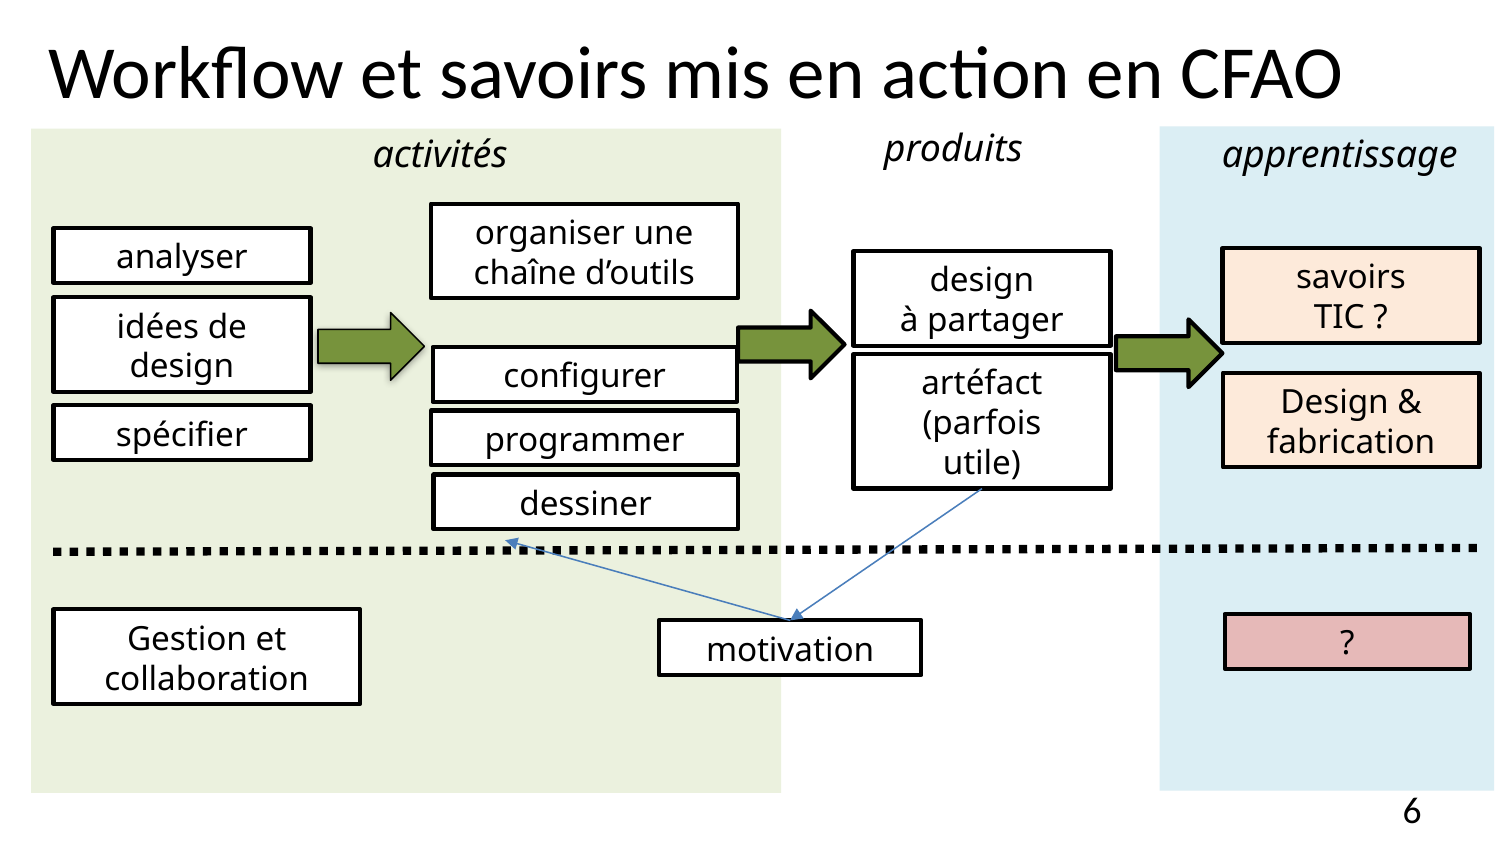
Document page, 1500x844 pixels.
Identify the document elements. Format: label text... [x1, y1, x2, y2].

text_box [987, 547, 1480, 553]
text_box motivation [657, 629, 923, 677]
text_box produits [869, 116, 1038, 177]
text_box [52, 547, 499, 553]
slide_number 6 [1387, 778, 1471, 824]
text_box [1113, 317, 1225, 390]
text_box [29, 127, 783, 795]
text_box programmer [429, 408, 740, 467]
text_box [736, 308, 847, 381]
text_box analyser [51, 226, 313, 285]
text_box organiser une chaîne d’outils [429, 202, 740, 300]
text_box configurer [431, 345, 739, 404]
text_box spécifier [51, 403, 313, 462]
title Workflow et savoirs mis en action en CFAO [33, 16, 1384, 109]
text_box activités [357, 123, 523, 183]
text_box [317, 311, 425, 381]
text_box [504, 539, 791, 621]
text_box ? [1223, 612, 1472, 671]
text_box dessiner [431, 472, 740, 531]
text_box [1158, 124, 1496, 793]
text_box savoirs TIC ? [1220, 246, 1482, 345]
text_box Design & fabrication [1221, 371, 1482, 469]
text_box apprentissage [1207, 123, 1473, 183]
text_box design à partager [851, 249, 1113, 348]
text_box artéfact (parfois utile) [851, 352, 1113, 491]
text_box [789, 490, 983, 621]
text_box Gestion et collaboration [51, 607, 362, 706]
text_box idées de design [51, 295, 313, 394]
